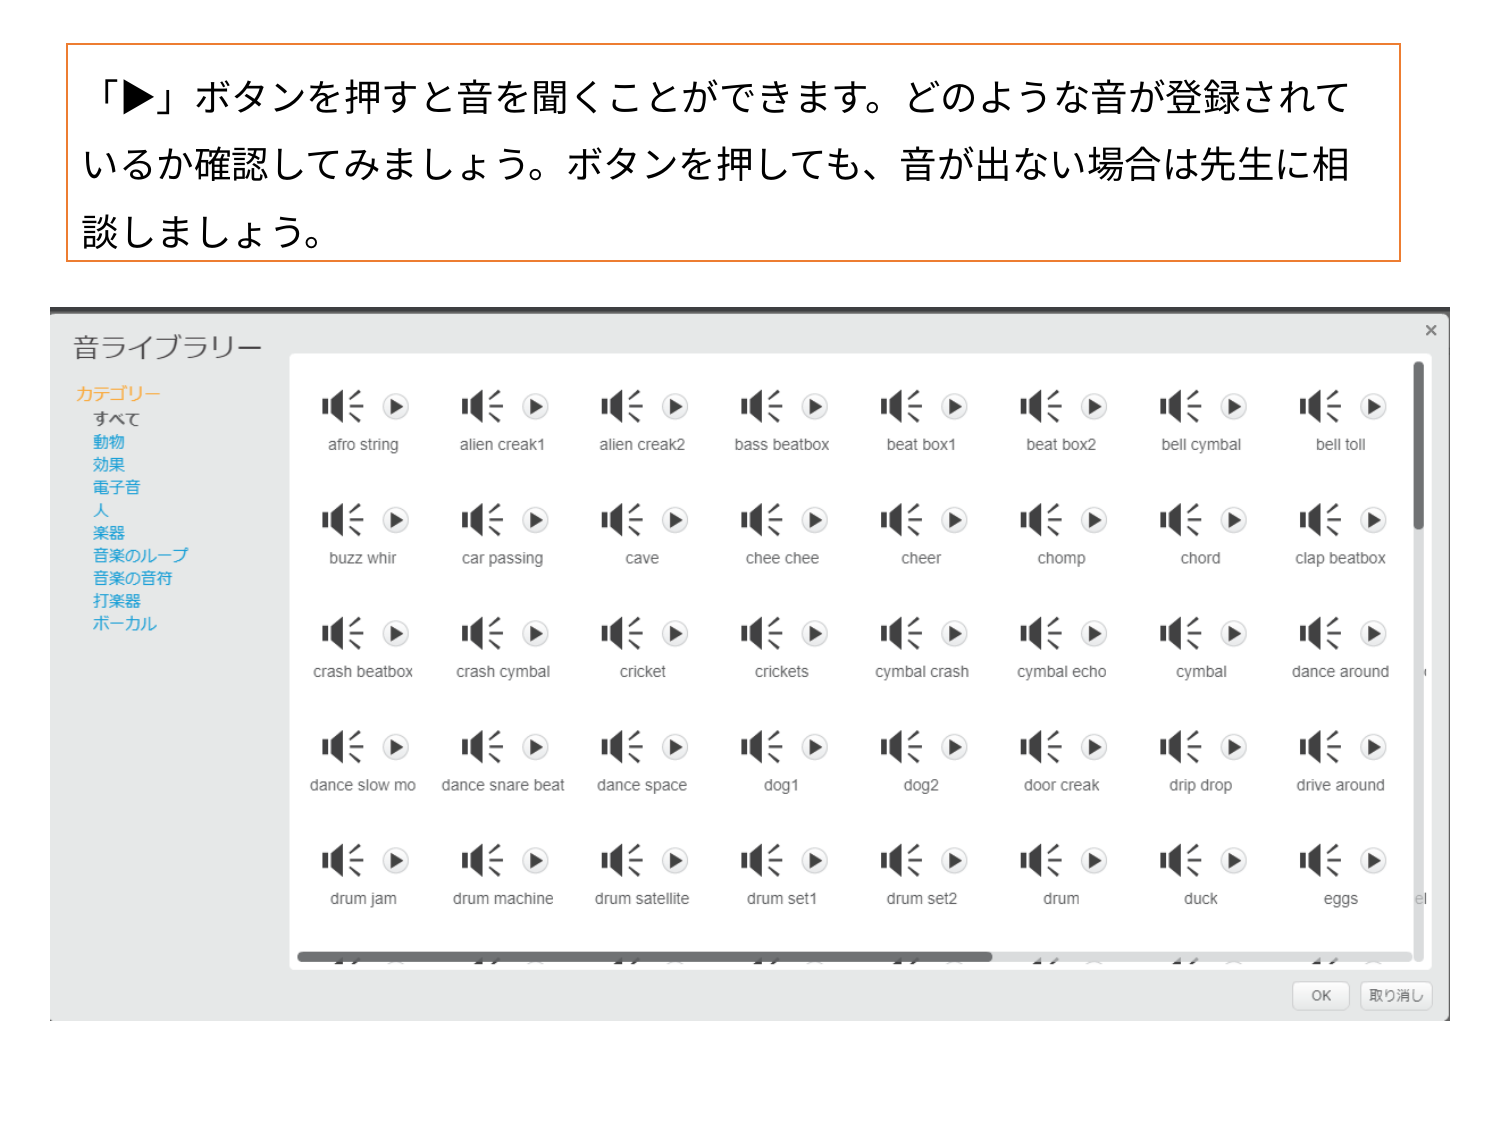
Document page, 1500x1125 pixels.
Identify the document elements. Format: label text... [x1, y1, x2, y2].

text_box 「▶」ボタンを押すと音を聞くことができます。どのような音が登録されているか確認してみましょう。ボタンを押しても、音が出ない場合は先生に相談しましょう。 [66, 43, 1401, 262]
picture [50, 307, 1450, 1021]
